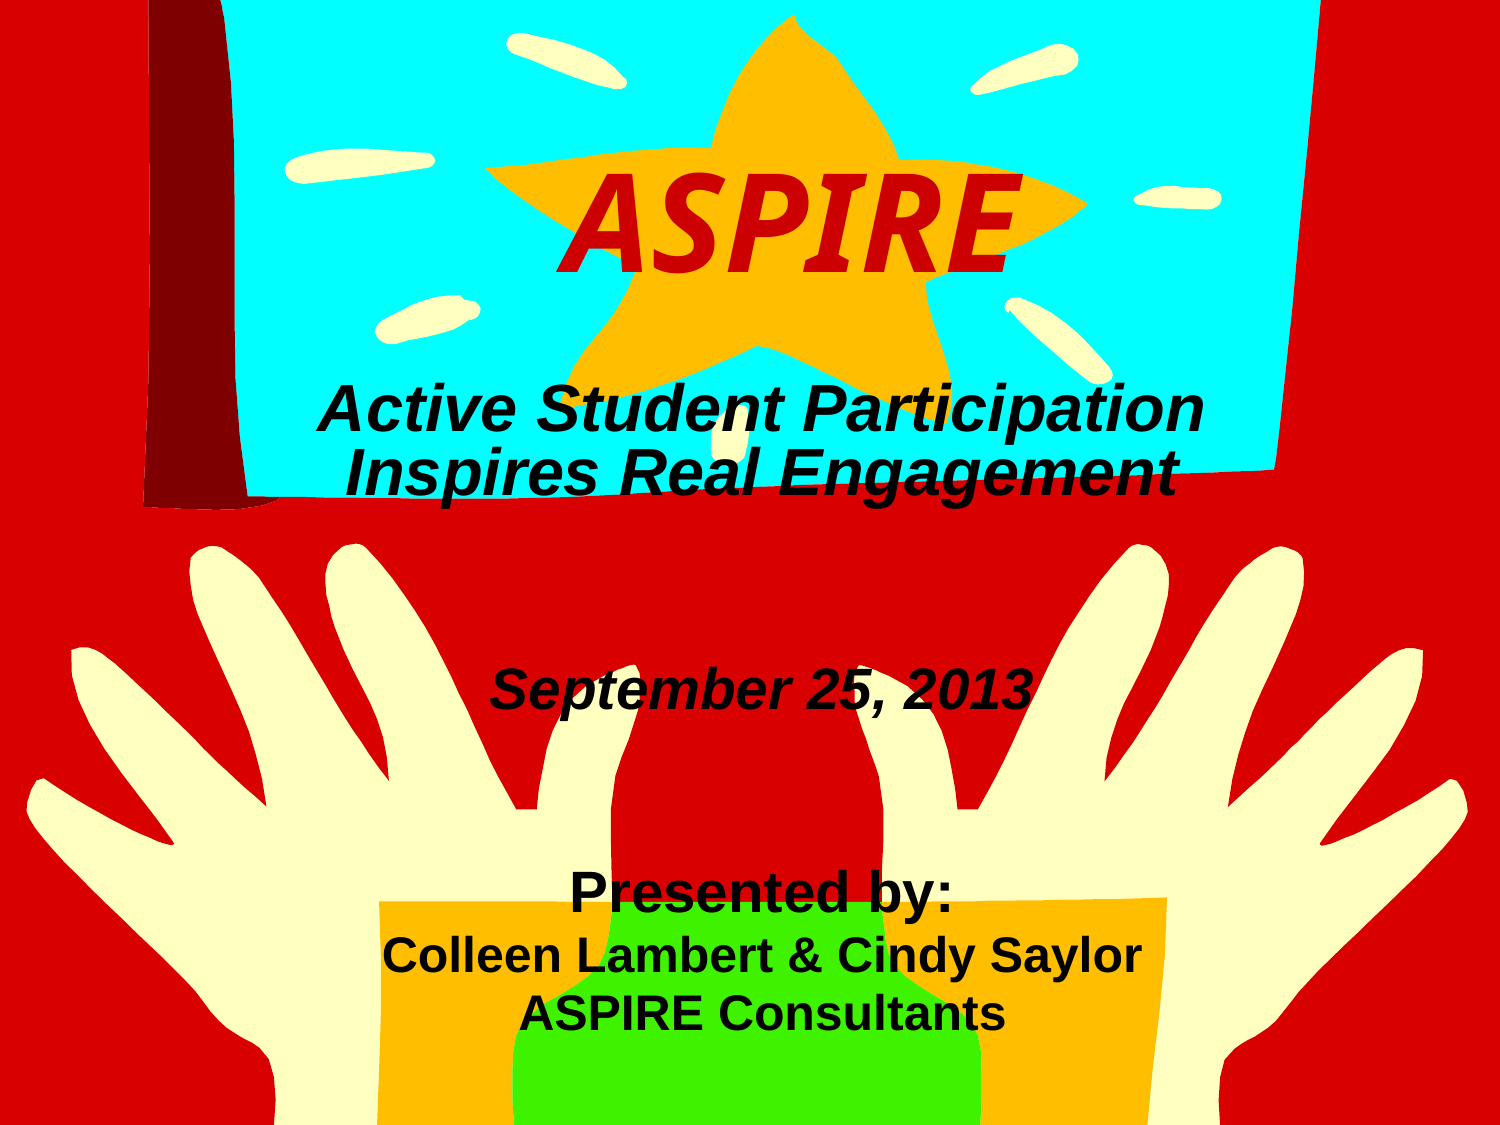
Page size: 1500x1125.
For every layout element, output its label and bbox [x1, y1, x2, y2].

title [0, 0, 1500, 1125]
